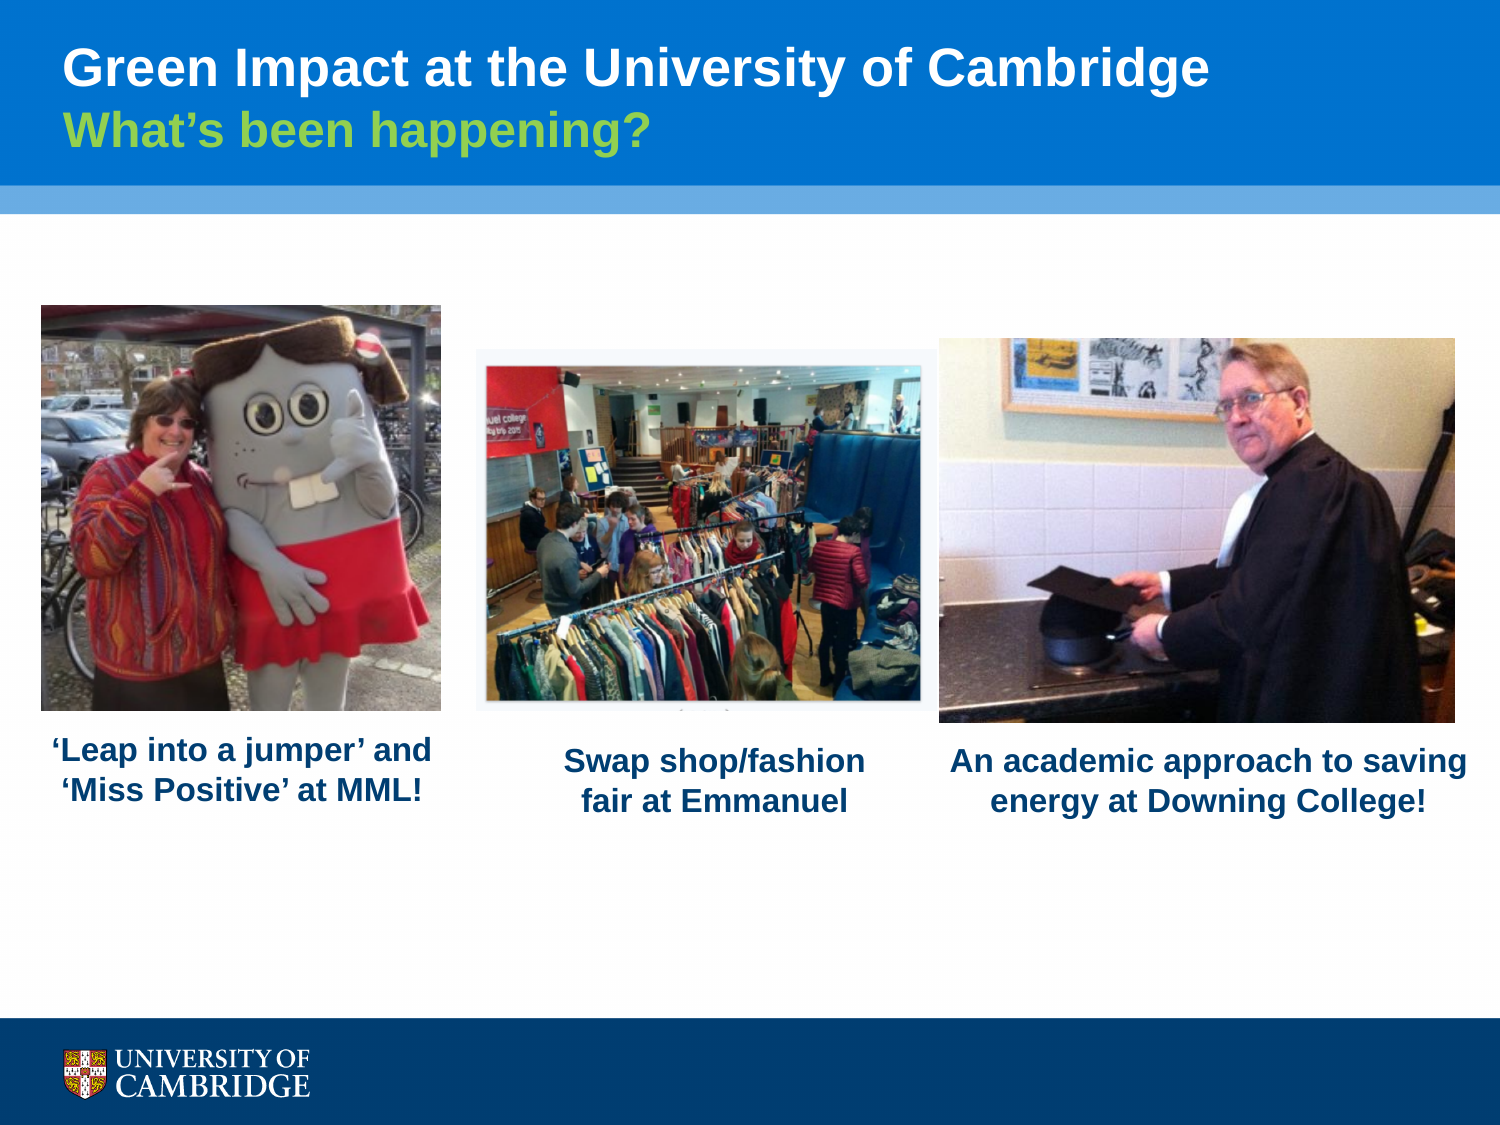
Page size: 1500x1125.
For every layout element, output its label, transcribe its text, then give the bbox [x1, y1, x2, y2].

list ‘Leap into a jumper’ and ‘Miss Positive’ at MML! [5, 727, 479, 801]
picture [0, 0, 1500, 1125]
list Swap shop/fashion fair at Emmanuel [553, 739, 877, 916]
title Green Impact at the University of Cambridge What’s been happening? [63, 32, 1437, 102]
list An academic approach to saving energy at Downing College! [943, 739, 1475, 908]
